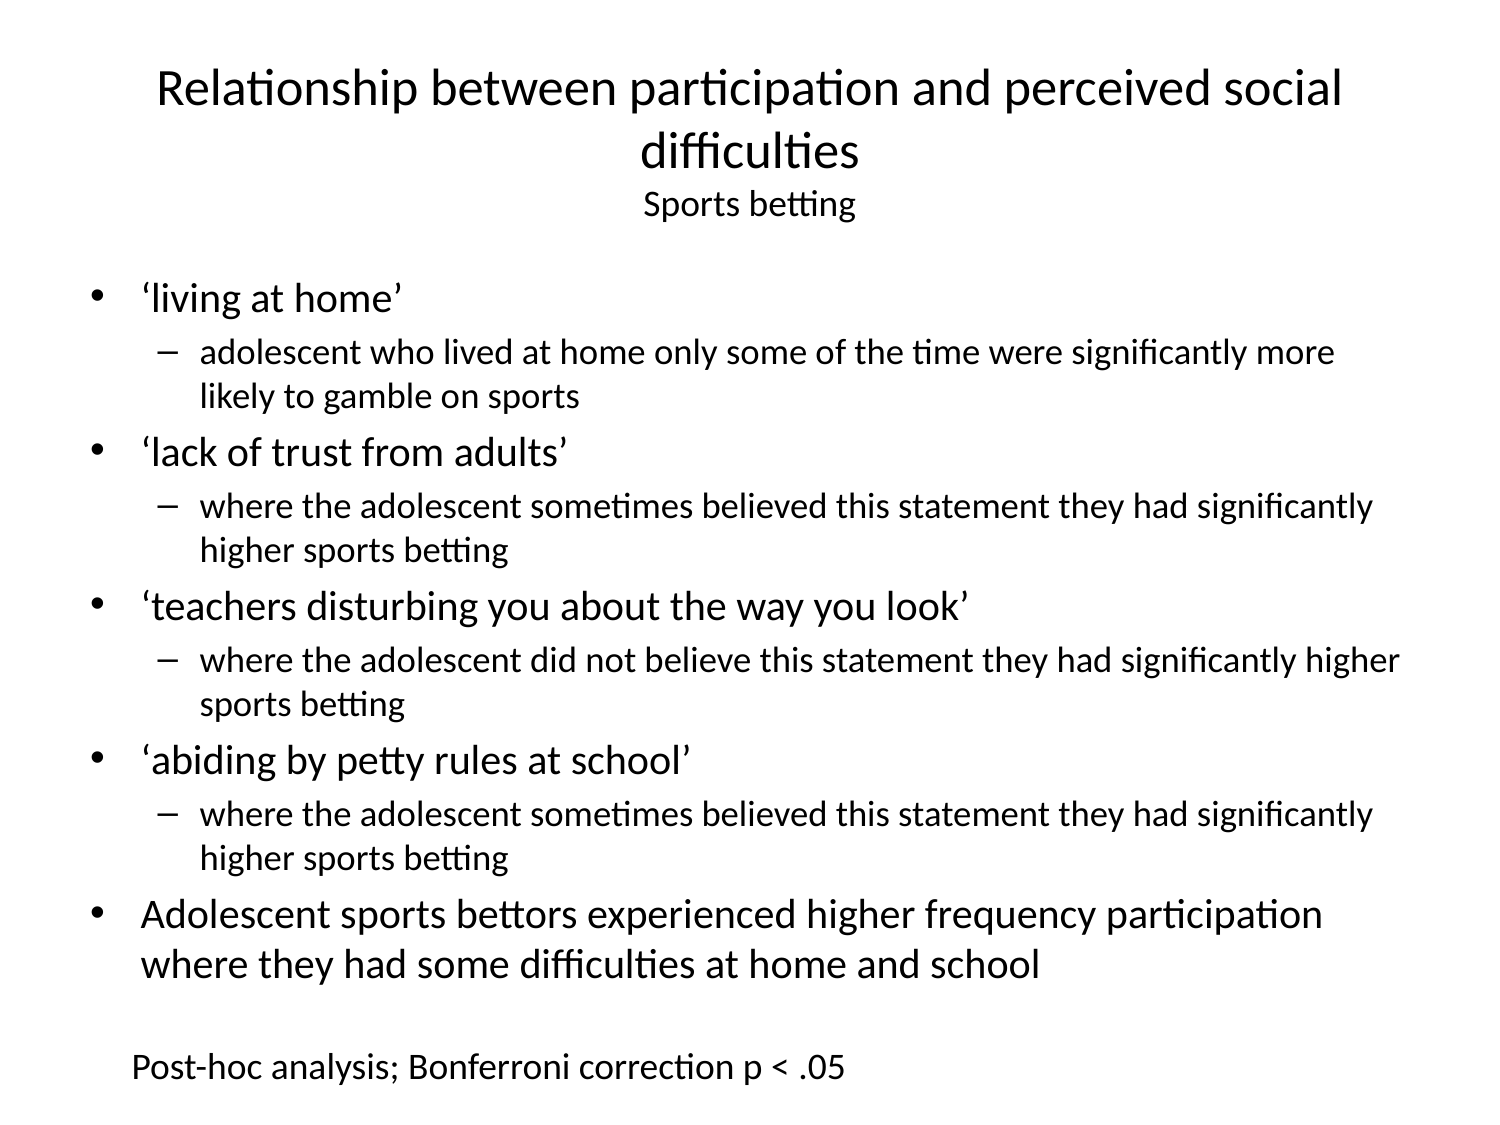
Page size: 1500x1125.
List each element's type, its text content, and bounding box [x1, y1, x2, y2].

title Relationship between participation and perceived social difficulties Sports betting [75, 45, 1425, 233]
list ‘living at home’ adolescent who lived at home only some of the time were significantly more likely to gamble on sports ‘lack of trust from adults’ where the adolescent sometimes believed this statement they had significantly higher sports betting ‘teachers disturbing you about the way you look’ where the adolescent did not believe this statement they had significantly higher sports betting ‘abiding by petty rules at school’ where the adolescent sometimes believed this statement they had significantly higher sports betting Adolescent sports bettors experienced higher frequency participation where they had some difficulties at home and school [75, 262, 1425, 1005]
text_box Post-hoc analysis; Bonferroni correction p < .05 [116, 1034, 862, 1095]
